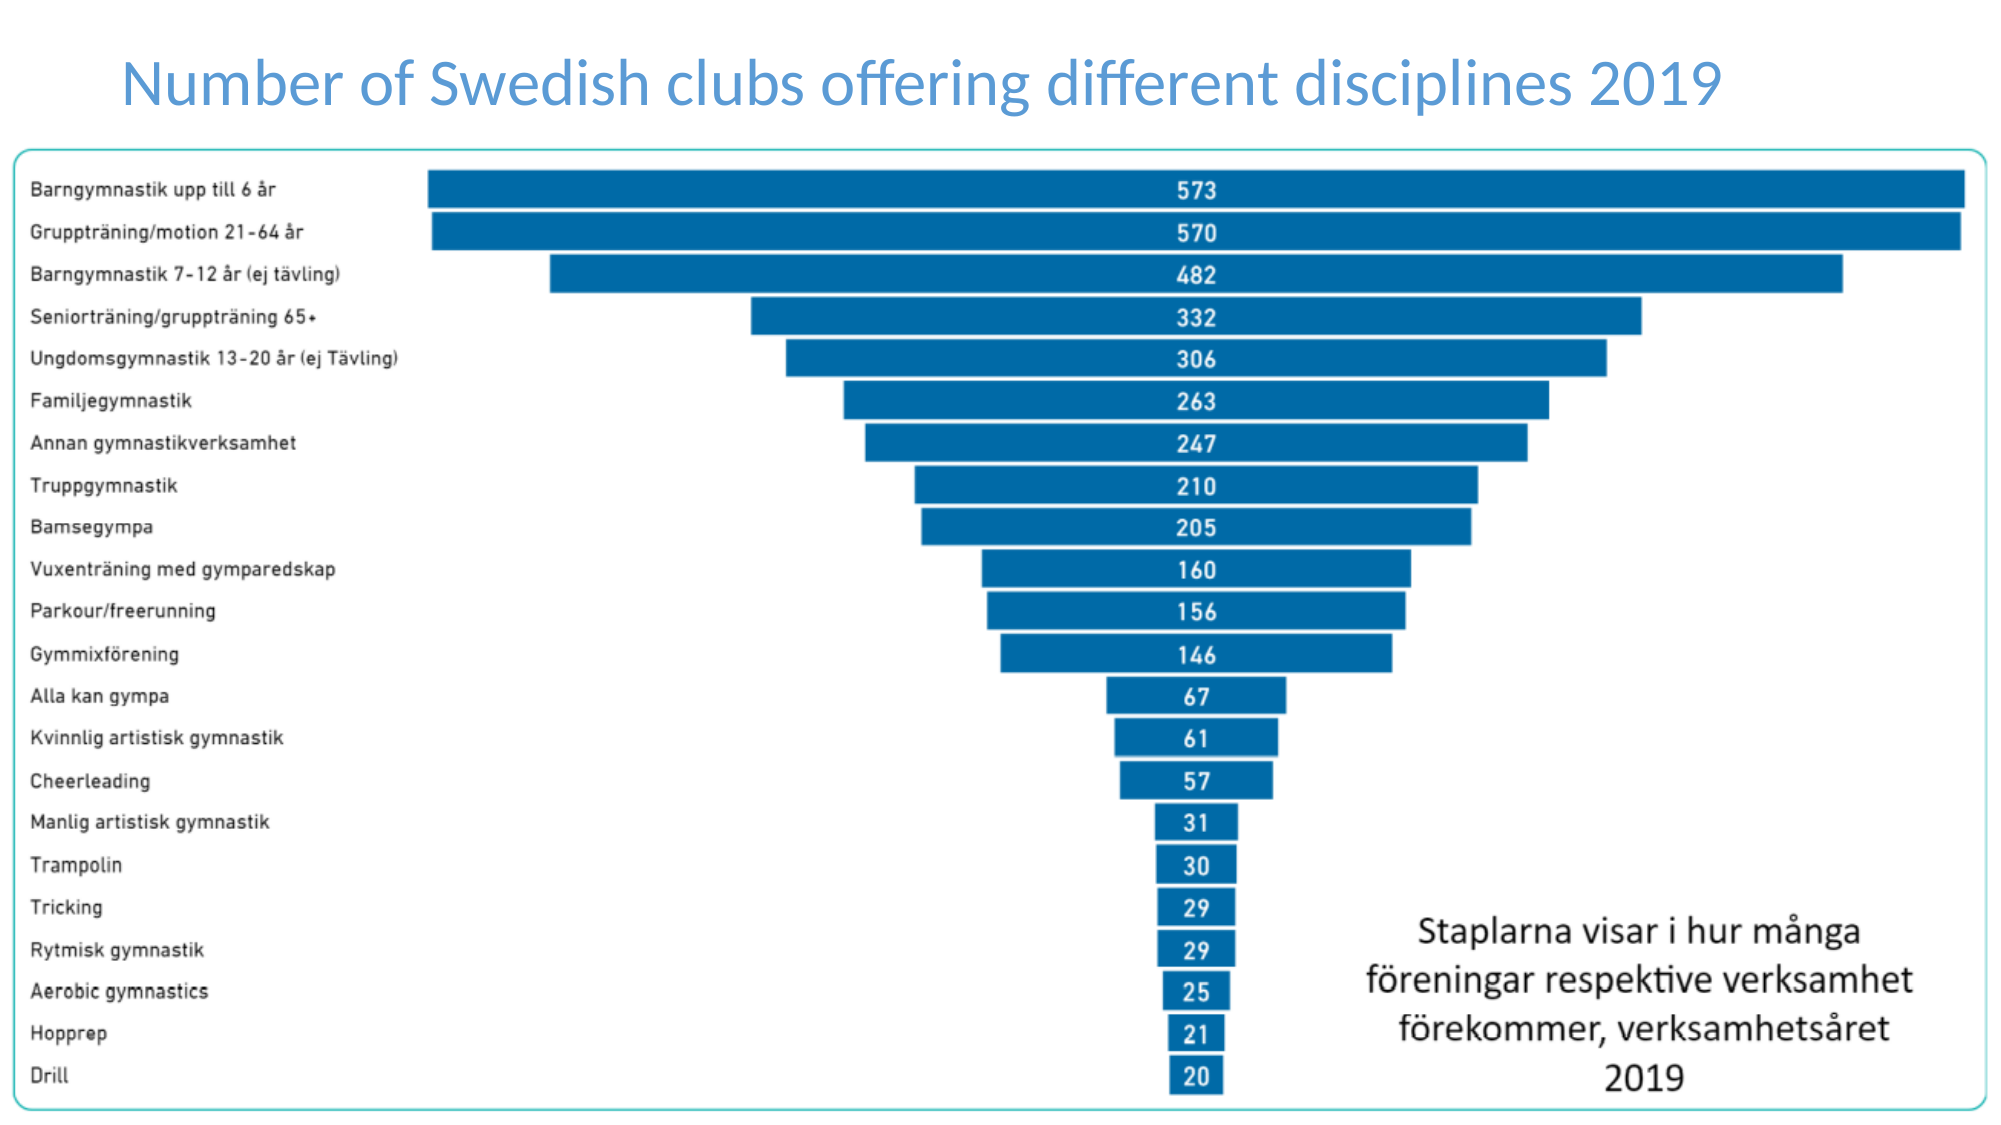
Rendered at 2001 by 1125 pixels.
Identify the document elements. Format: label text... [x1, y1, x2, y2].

picture [0, 137, 2000, 1125]
text_box Number of Swedish clubs offering different disciplines 2019 [107, 31, 1962, 127]
